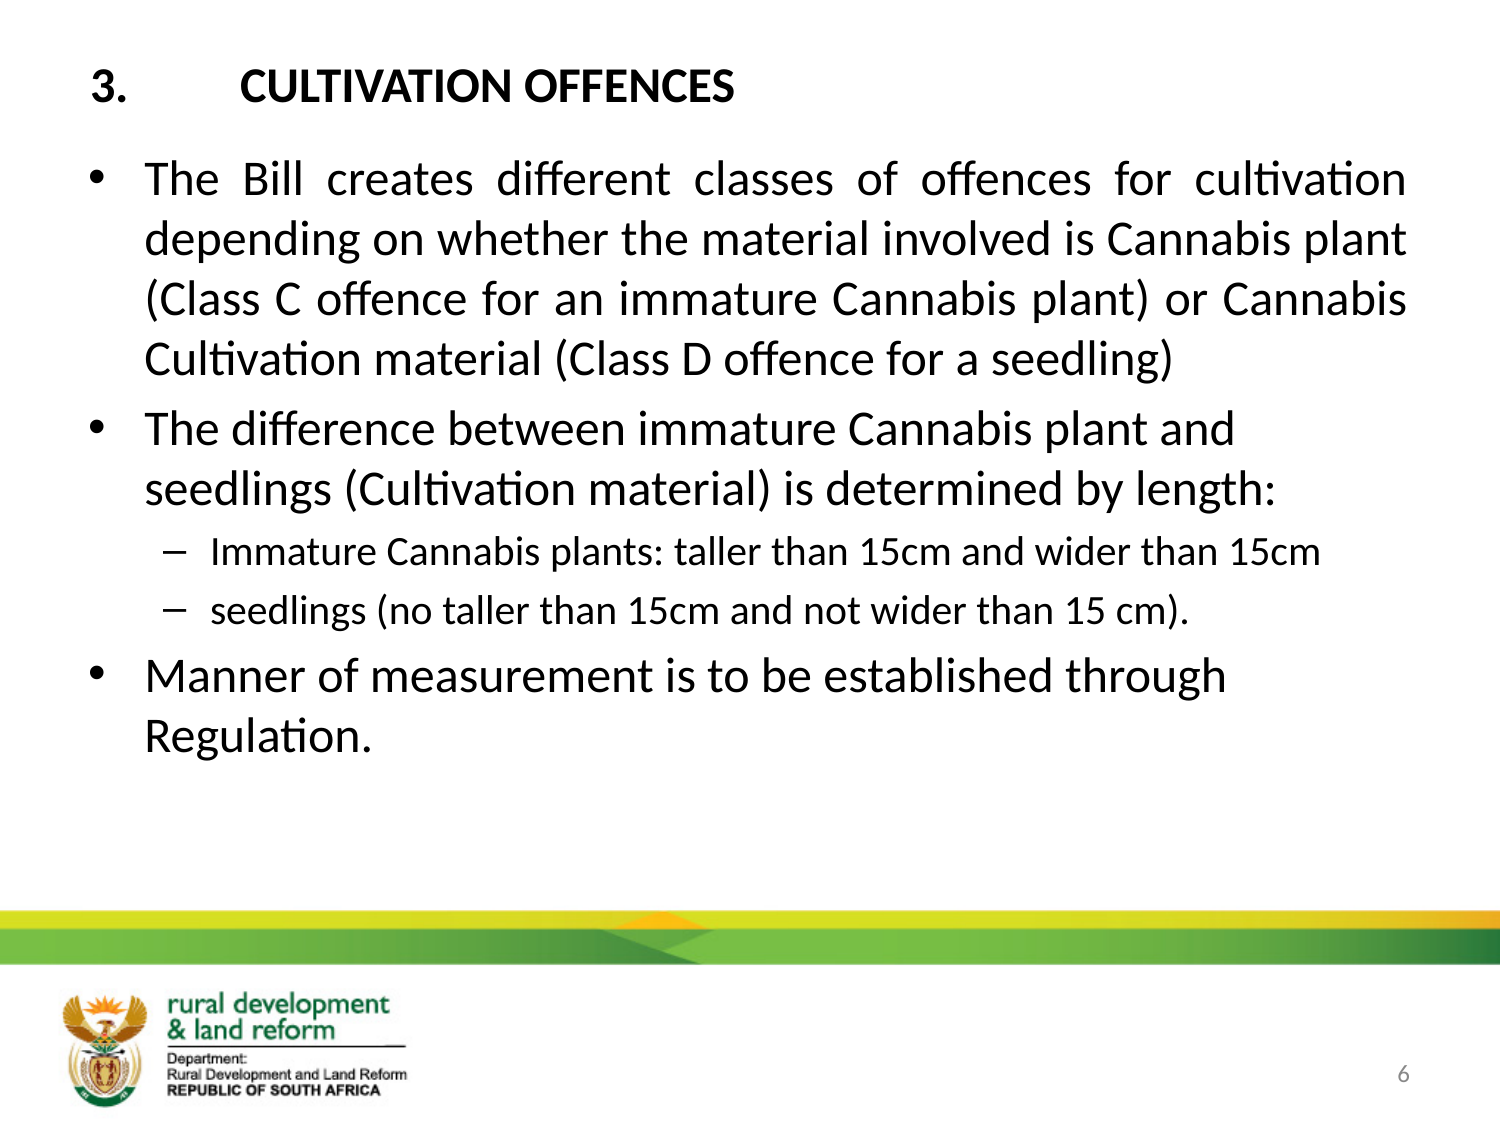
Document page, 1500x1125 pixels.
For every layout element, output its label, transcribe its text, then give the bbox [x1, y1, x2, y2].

picture [0, 0, 1500, 1125]
list The Bill creates different classes of offences for cultivation depending on whether the material involved is Cannabis plant (Class C offence for an immature Cannabis plant) or Cannabis Cultivation material (Class D offence for a seedling) The difference between immature Cannabis plant and seedlings (Cultivation material) is determined by length: Immature Cannabis plants: taller than 15cm and wider than 15cm seedlings (no taller than 15cm and not wider than 15 cm). Manner of measurement is to be established through Regulation. [73, 138, 1424, 789]
title 3. CULTIVATION OFFENCES [75, 45, 1425, 138]
slide_number 6 [1074, 1042, 1425, 1103]
